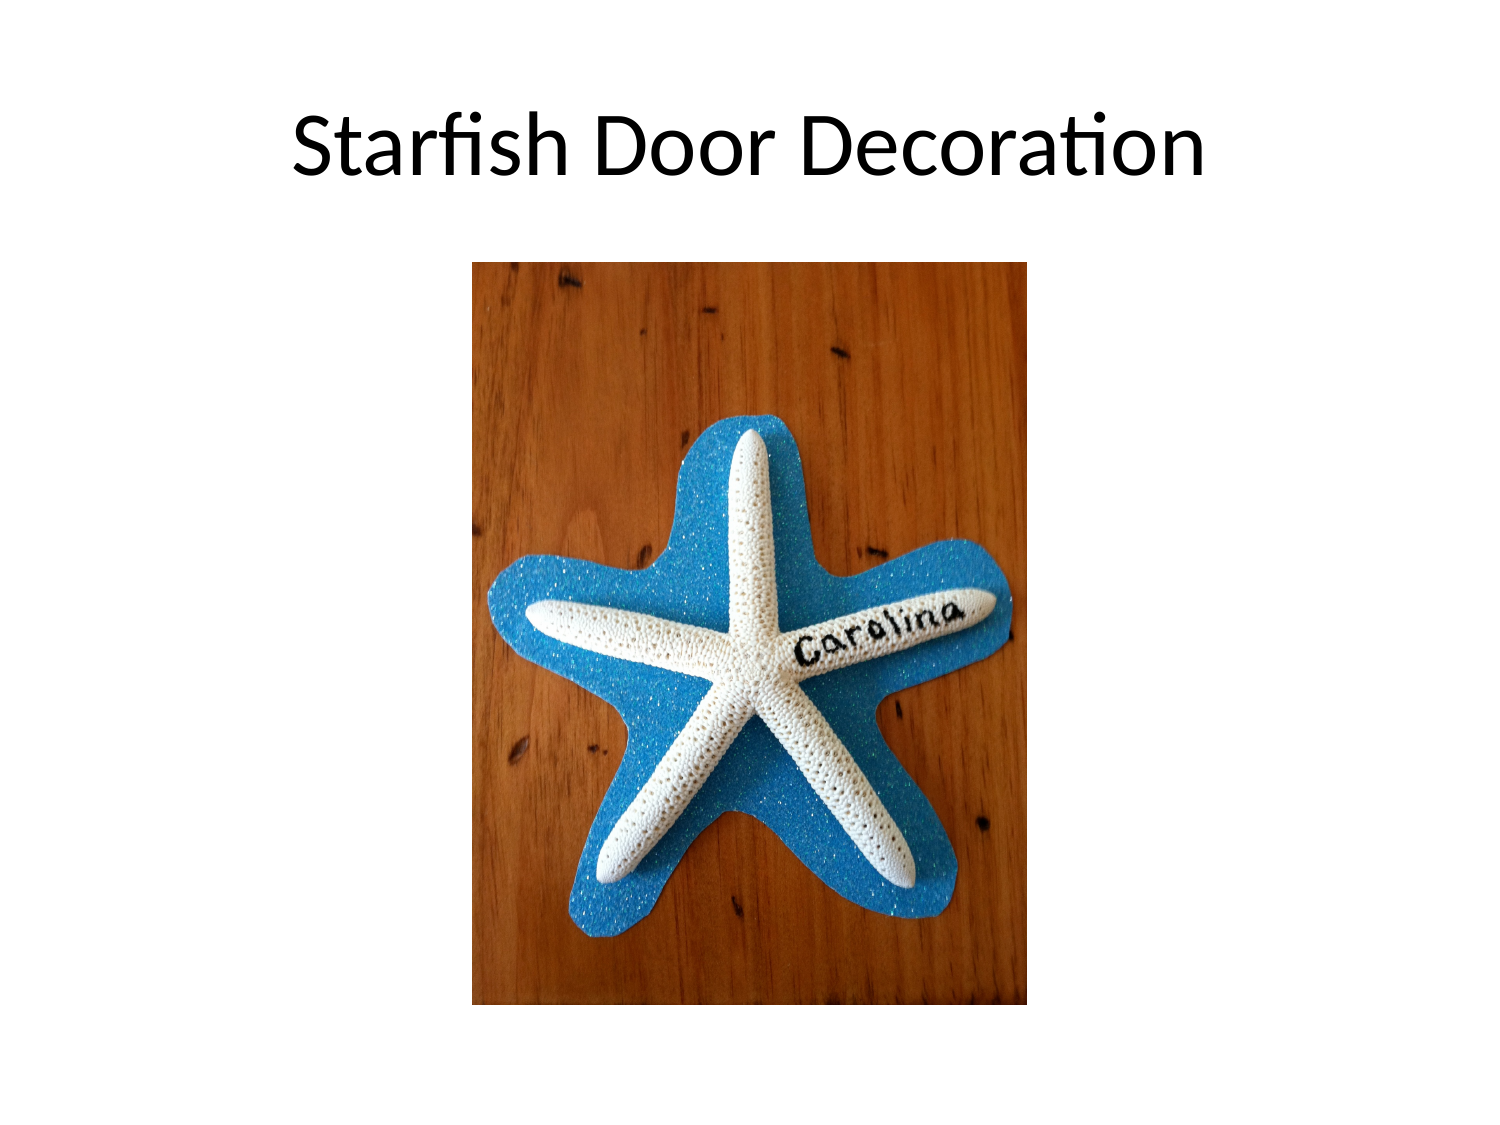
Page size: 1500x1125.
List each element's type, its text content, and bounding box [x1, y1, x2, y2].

title Starfish Door Decoration [75, 45, 1425, 233]
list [472, 262, 1028, 1006]
